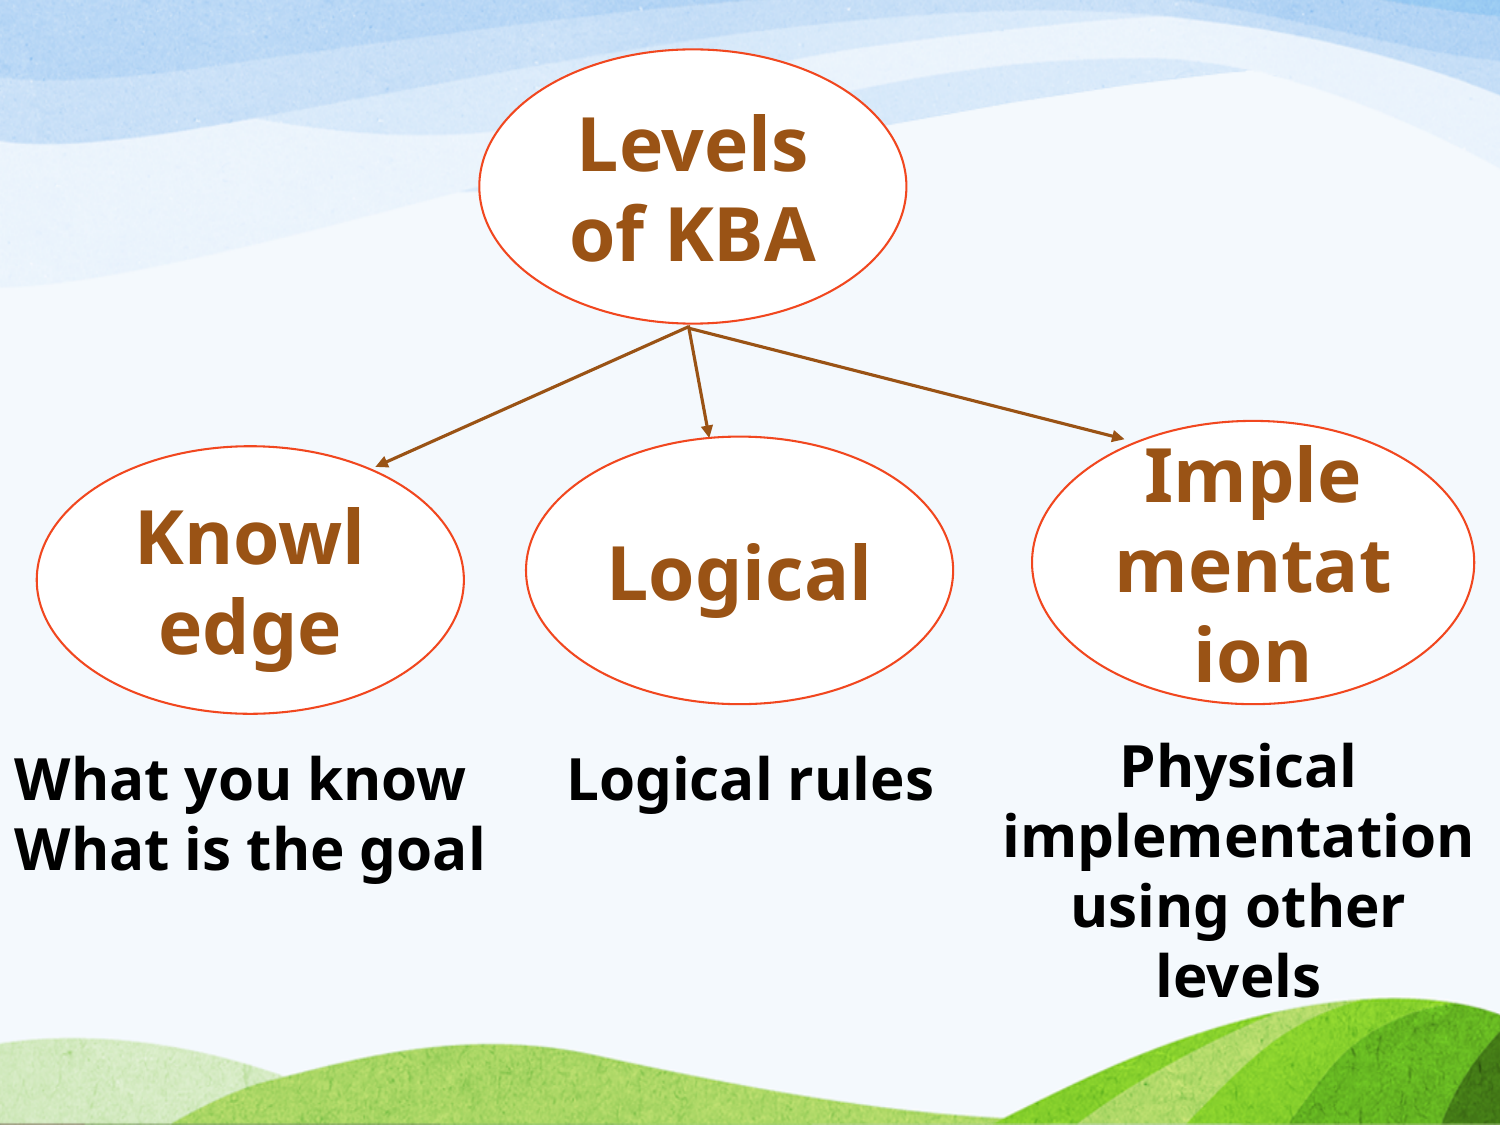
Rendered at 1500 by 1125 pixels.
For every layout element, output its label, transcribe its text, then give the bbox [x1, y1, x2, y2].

text_box What you know What is the goal [0, 735, 501, 890]
picture [0, 0, 1500, 1125]
text_box Implementation [1031, 419, 1476, 706]
text_box Logical rules [551, 735, 949, 820]
text_box Physical implementation using other levels [977, 721, 1500, 1017]
text_box Knowledge [35, 445, 465, 715]
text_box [688, 328, 1125, 440]
text_box Logical [524, 440, 955, 706]
text_box Levels of KBA [478, 48, 908, 325]
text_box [375, 326, 689, 467]
